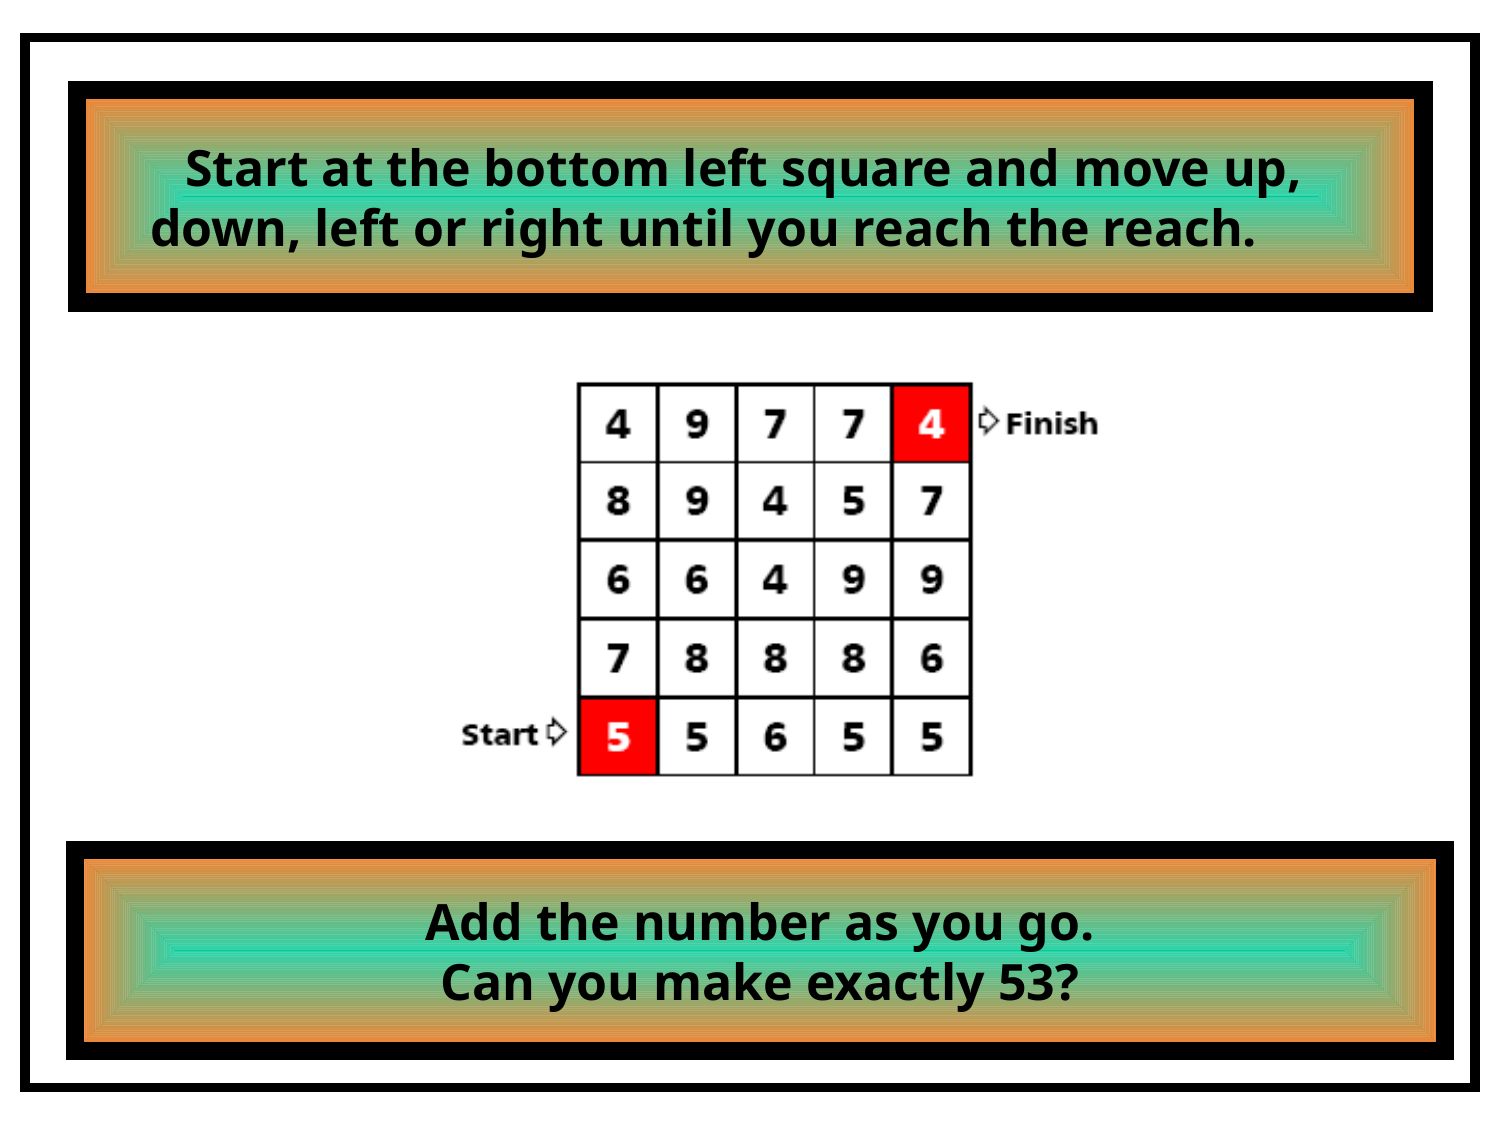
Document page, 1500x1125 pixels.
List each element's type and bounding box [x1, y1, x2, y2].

picture [430, 337, 1152, 840]
text_box [24, 37, 1475, 1088]
